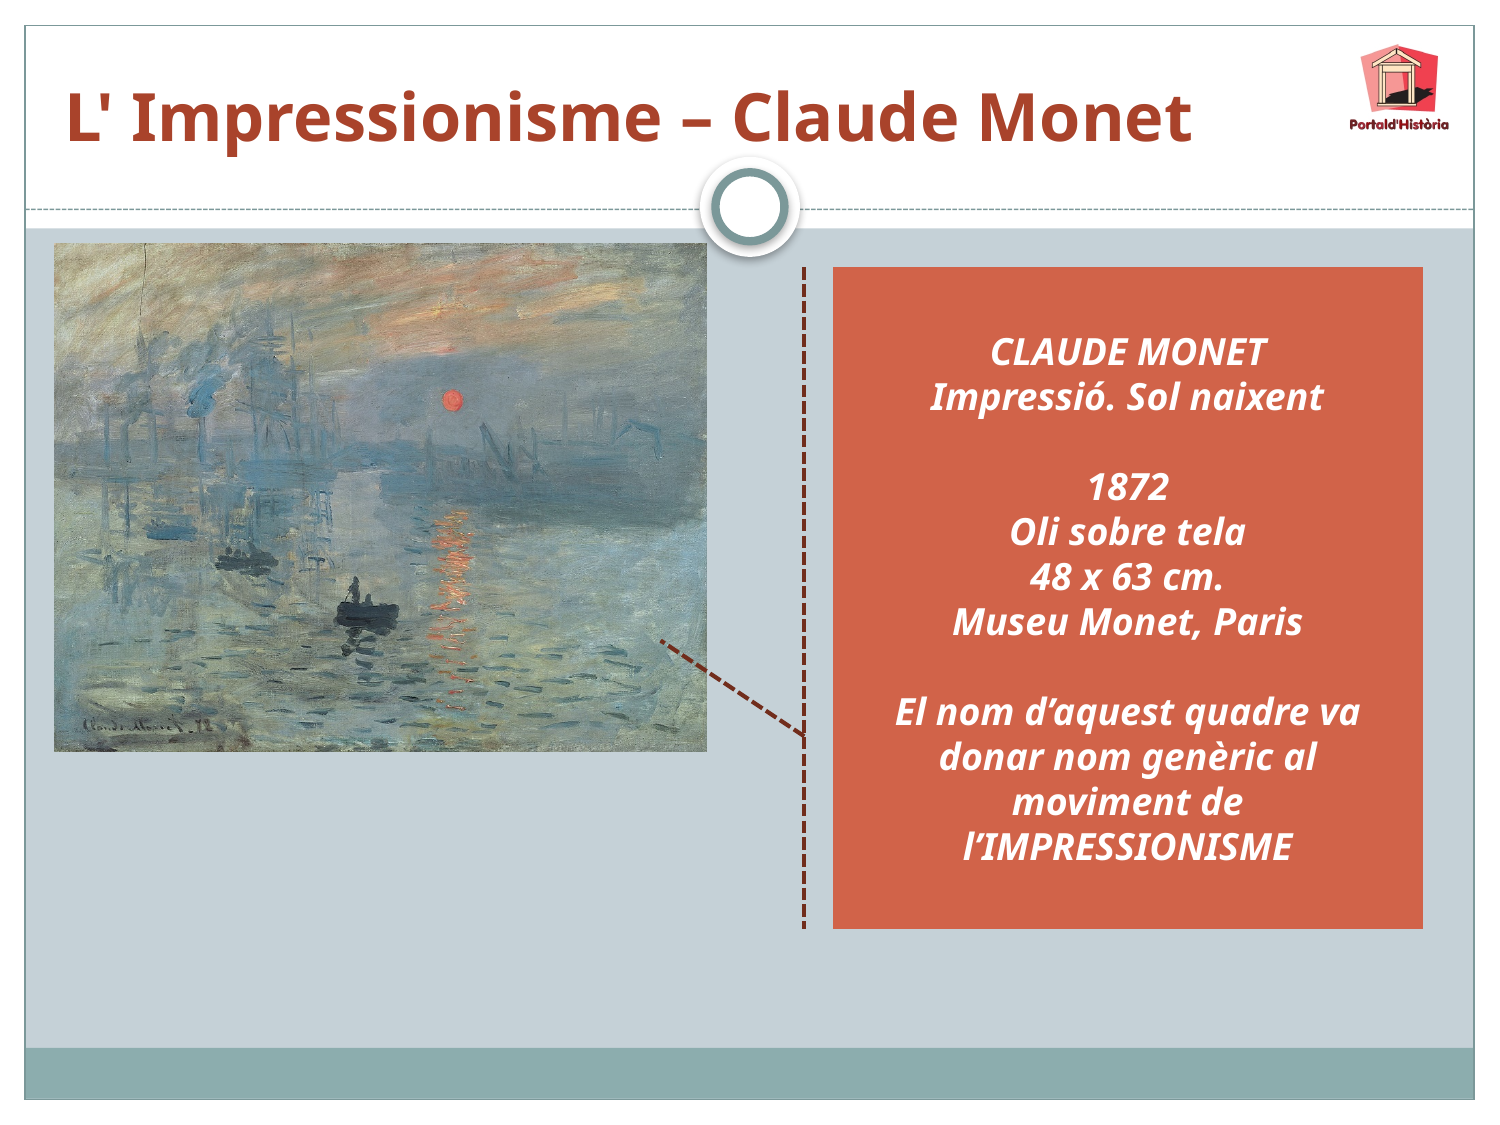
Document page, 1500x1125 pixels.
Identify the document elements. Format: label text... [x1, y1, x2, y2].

picture [1347, 35, 1450, 138]
text_box CLAUDE MONET Impressió. Sol naixent 1872 Oli sobre tela 48 x 63 cm. Museu Monet, Paris El nom d’aquest quadre va donar nom genèric al moviment de l’IMPRESSIONISME [713, 674, 805, 741]
text_box CLAUDE MONET Impressió. Sol naixent 1872 Oli sobre tela 48 x 63 cm. Museu Monet, Paris El nom d’aquest quadre va donar nom genèric al moviment de l’IMPRESSIONISME [833, 267, 1423, 929]
title L' Impressionisme – Claude Monet [49, 37, 1450, 162]
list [53, 243, 707, 752]
